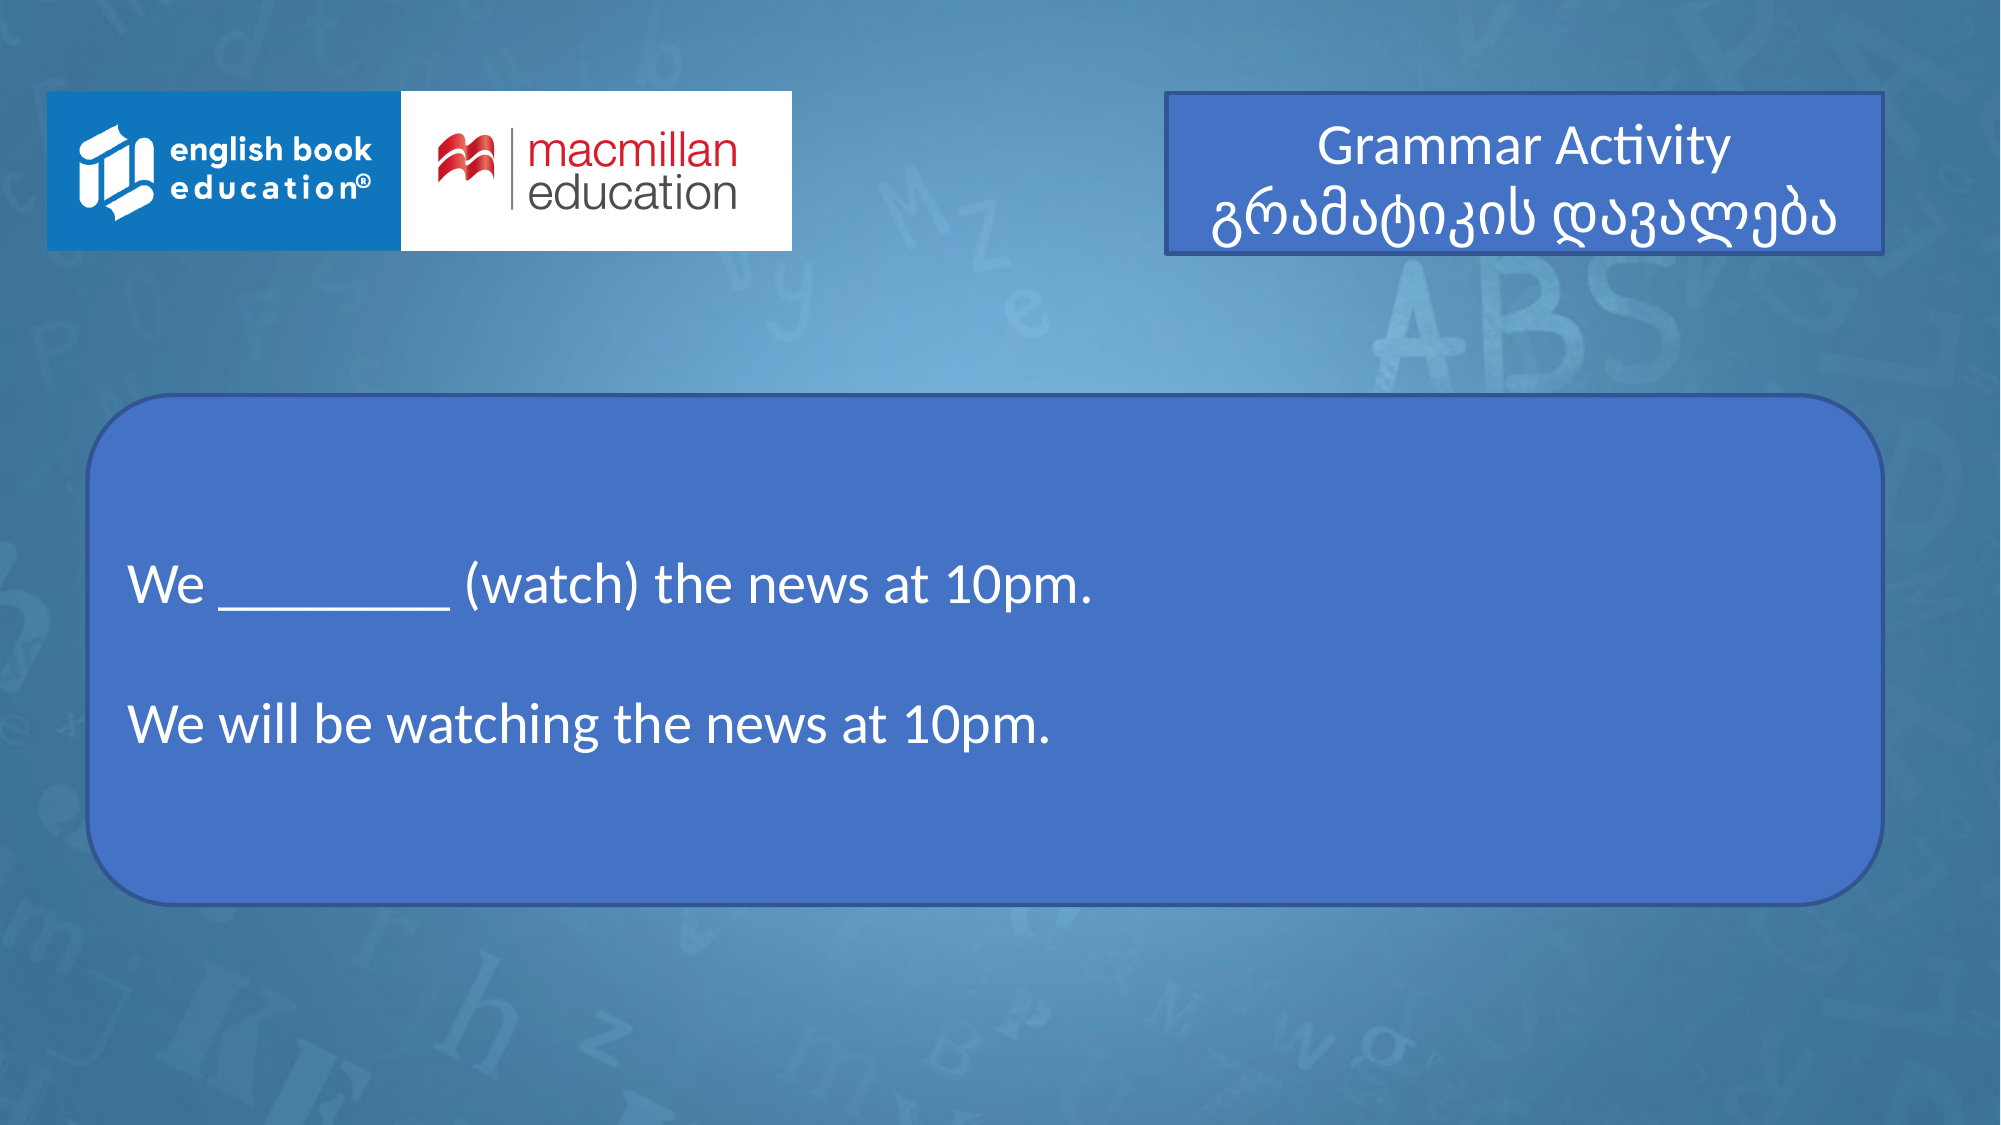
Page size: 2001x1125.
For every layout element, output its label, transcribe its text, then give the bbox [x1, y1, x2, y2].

picture [0, 0, 2001, 1125]
text_box Grammar Activity გრამატიკის დავალება [1164, 91, 1885, 256]
text_box We ________ (watch) the news at 10pm. We will be watching the news at 10pm. [85, 393, 1886, 908]
text_box [144, 76, 1902, 1042]
